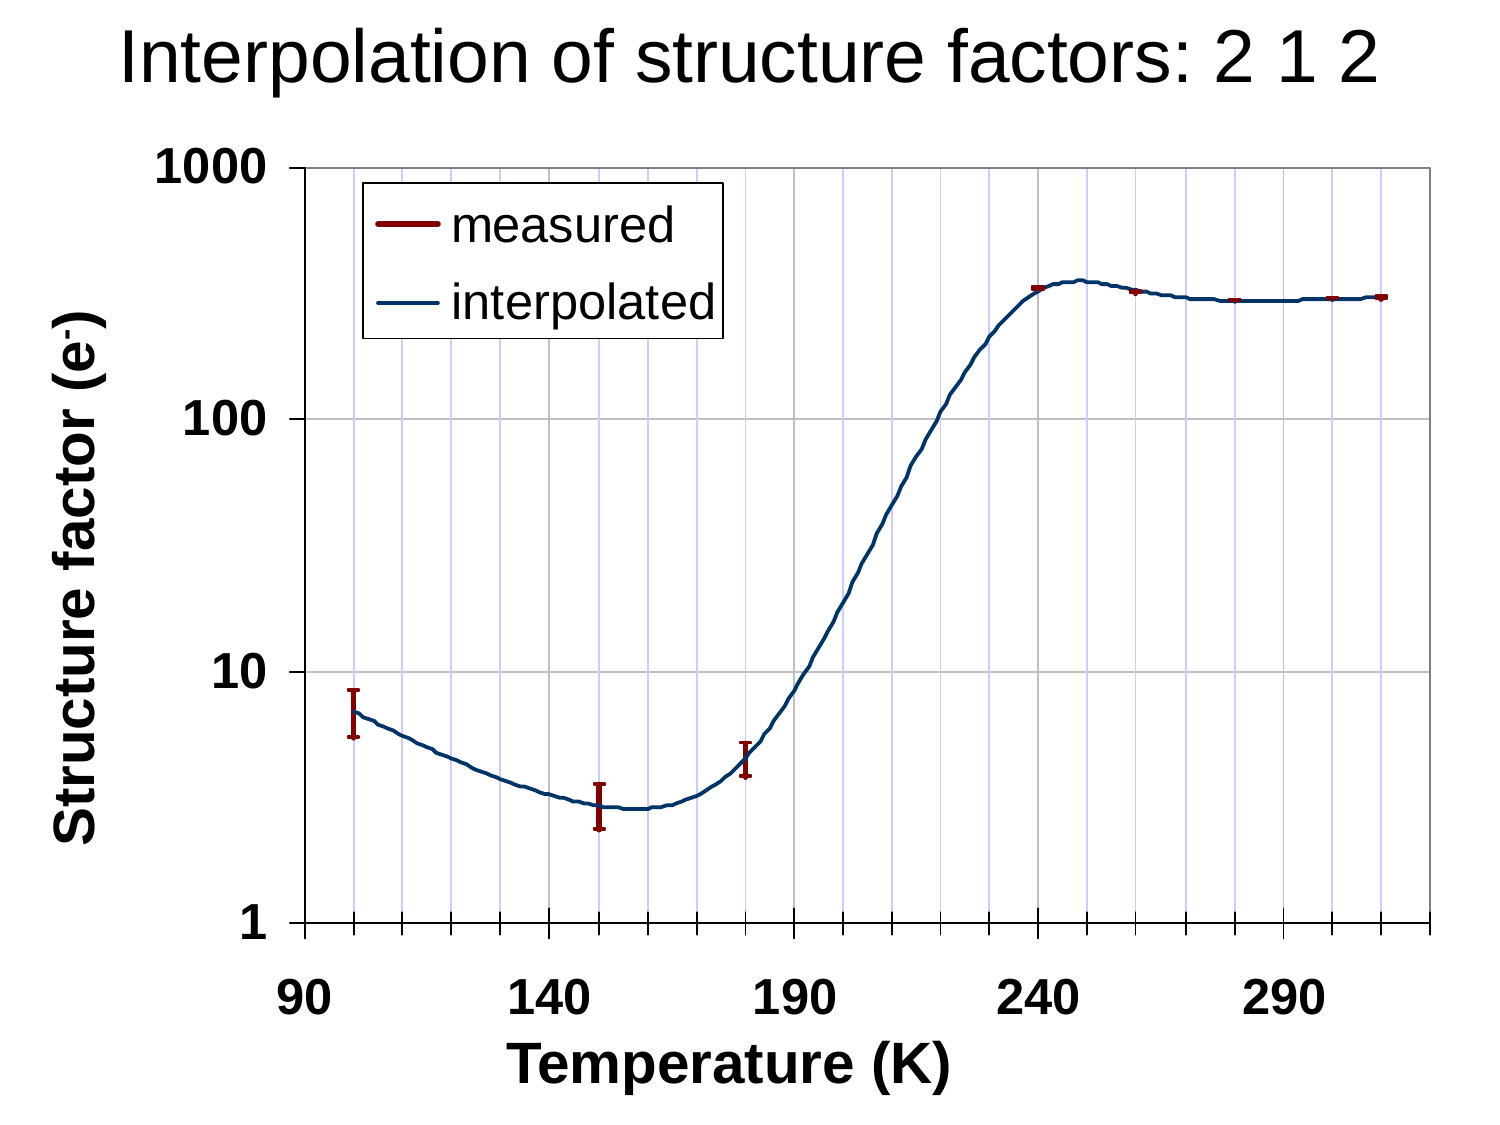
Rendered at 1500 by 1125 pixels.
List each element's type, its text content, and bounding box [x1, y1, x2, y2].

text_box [100, 96, 1500, 1065]
text_box Structure factor (e-) [28, 295, 95, 862]
text_box Temperature (K) [491, 1074, 968, 1103]
text_box Interpolation of structure factors: 2 1 2 [0, 0, 1500, 105]
